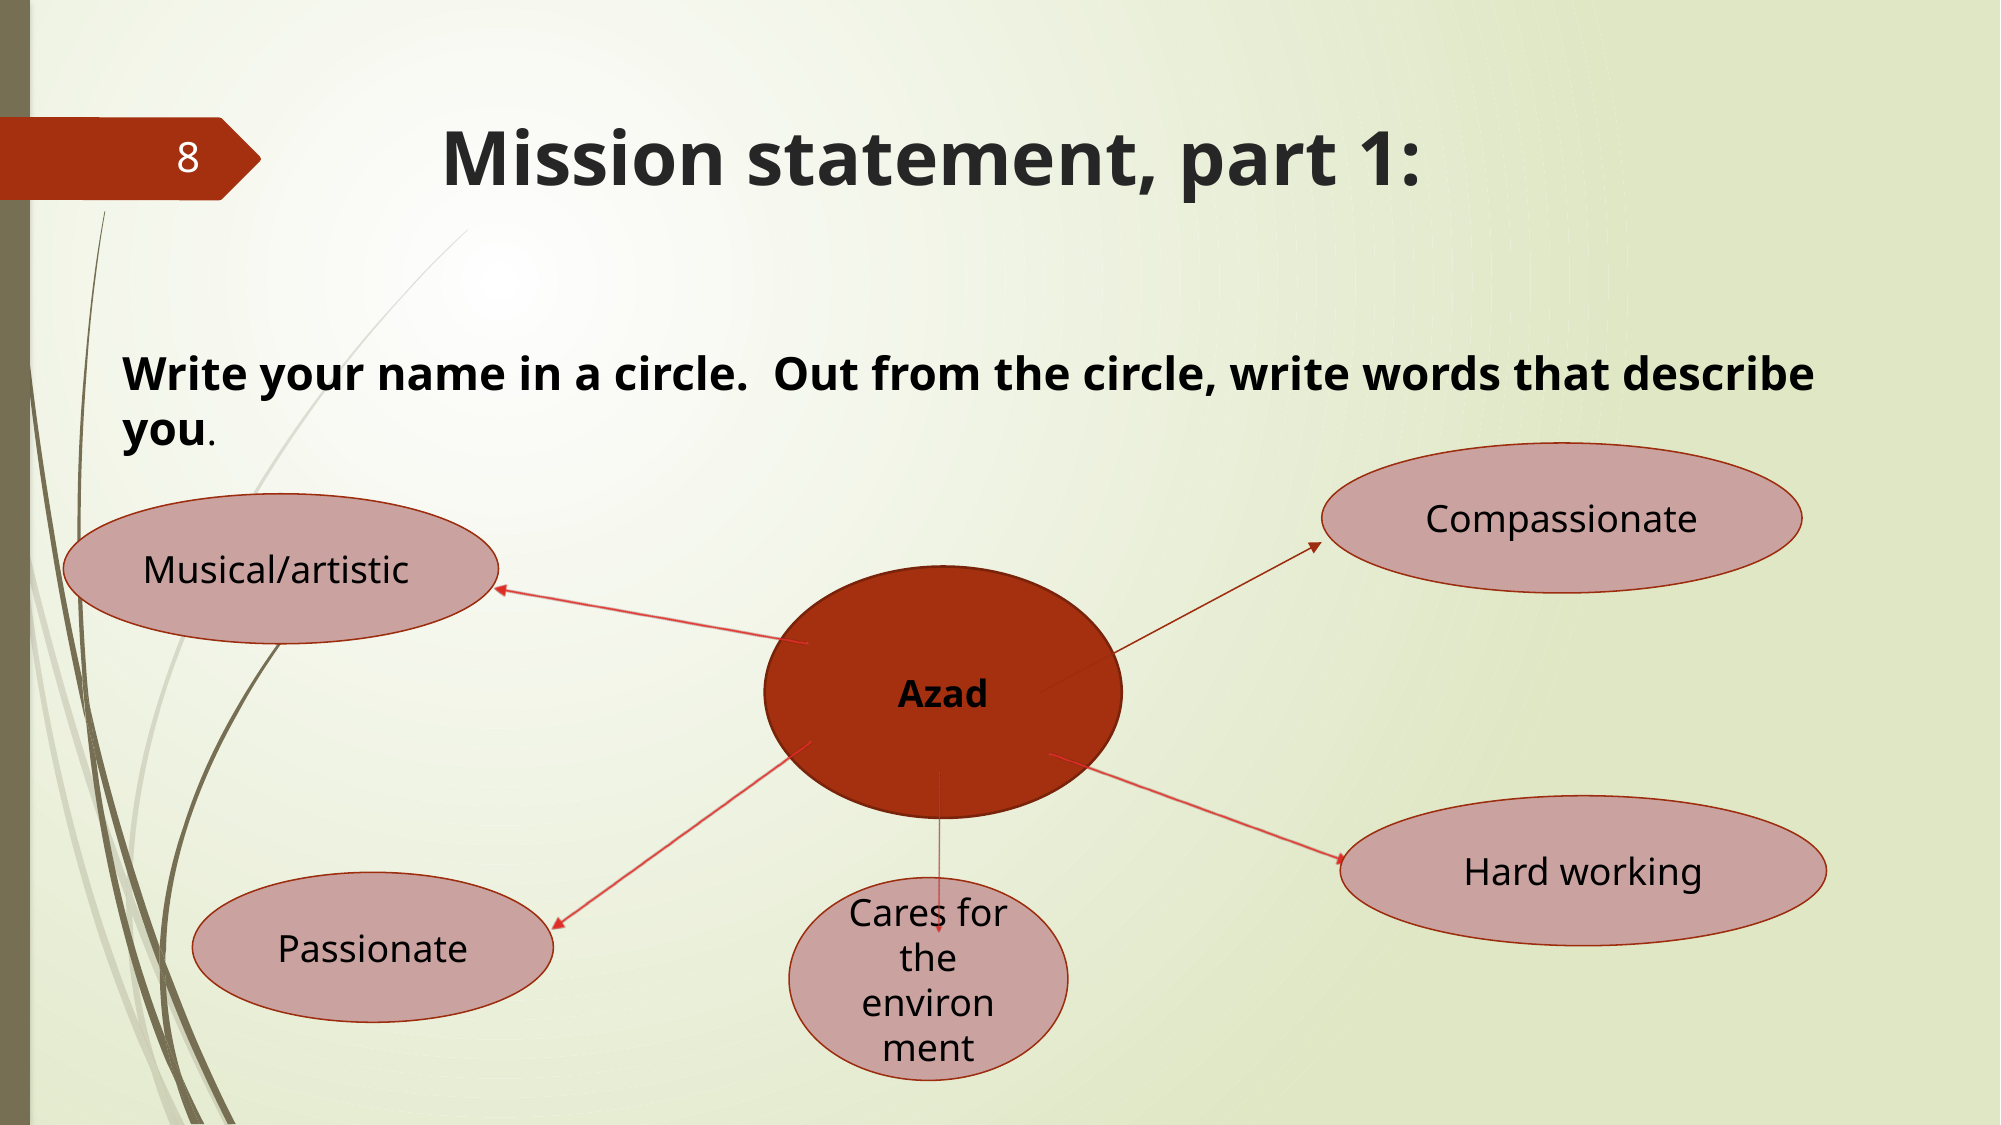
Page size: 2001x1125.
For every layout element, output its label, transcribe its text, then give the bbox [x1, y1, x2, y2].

text_box Compassionate [1320, 442, 1803, 594]
picture [853, 763, 1028, 950]
text_box Cares for the environment [788, 892, 1069, 1082]
text_box Write your name in a circle. Out from the circle, write words that describe you. [107, 337, 1924, 463]
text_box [1040, 541, 1322, 693]
slide_number 8 [87, 129, 216, 190]
picture [1049, 693, 1356, 972]
text_box Passionate [191, 871, 555, 1024]
title Mission statement, part 1: [425, 102, 1888, 313]
text_box Hard working [1355, 794, 1828, 947]
text_box Musical/artistic [62, 492, 489, 645]
text_box Azad [764, 565, 1105, 807]
picture [485, 463, 833, 942]
